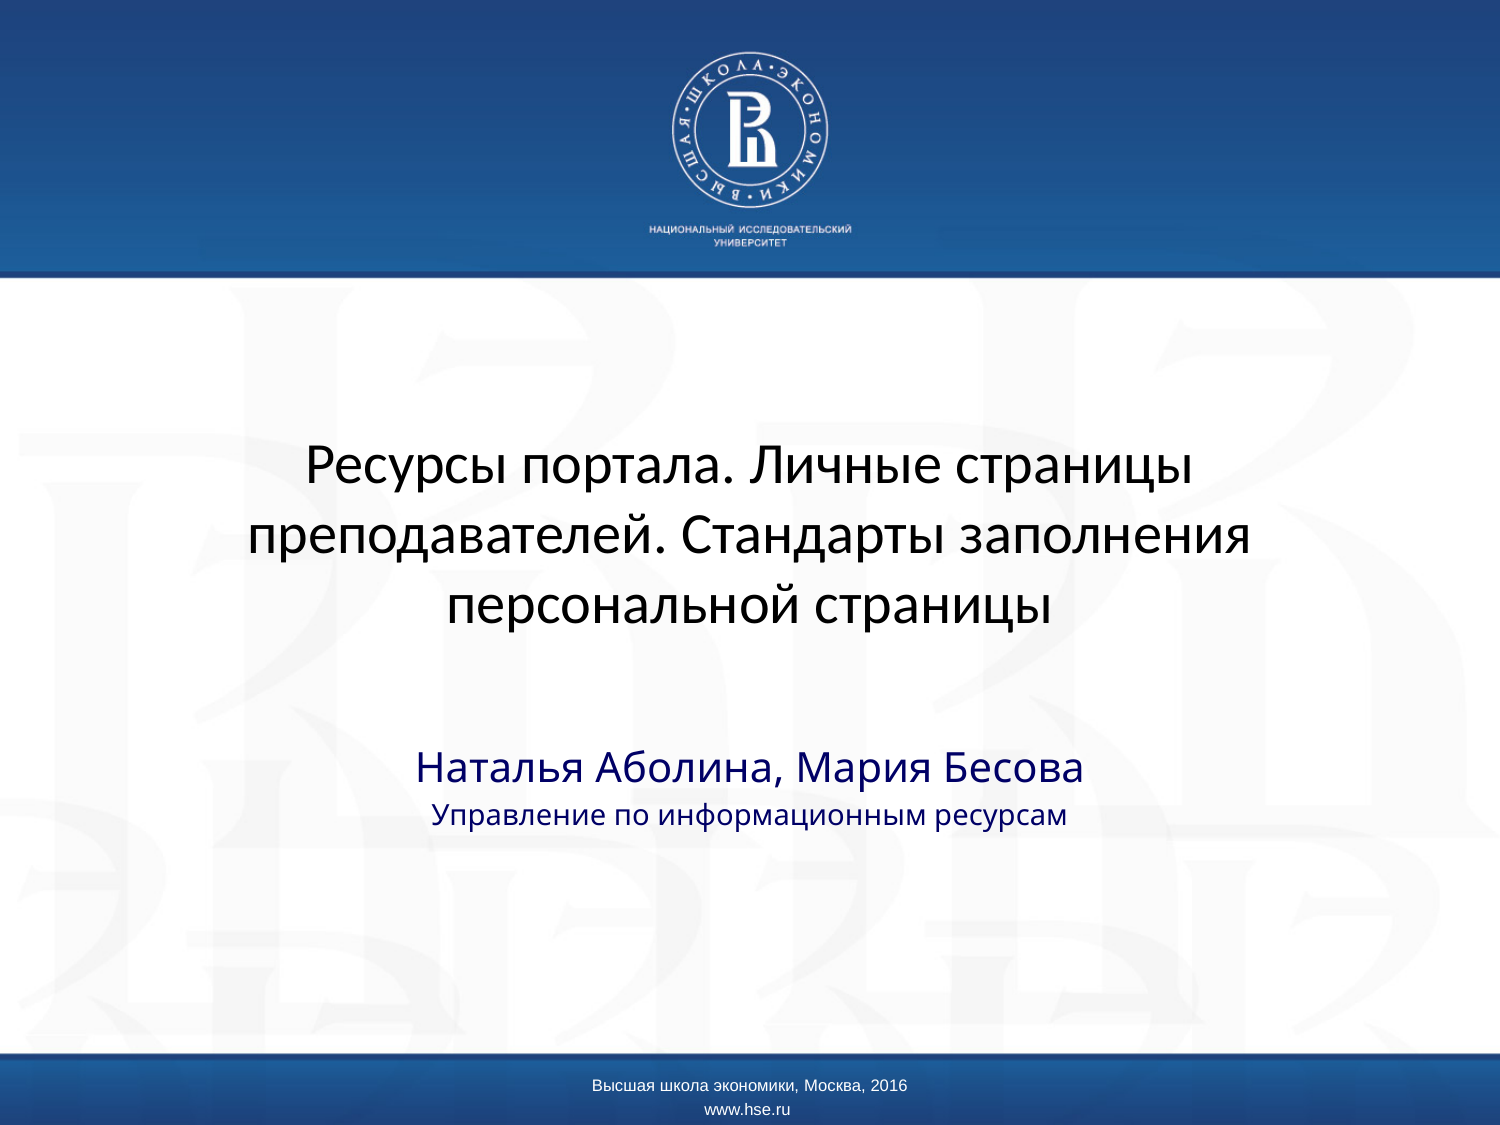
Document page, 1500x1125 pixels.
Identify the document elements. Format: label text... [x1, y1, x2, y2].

title Ресурсы портала. Личные страницы преподавателей. Стандарты заполнения персональной страницы [112, 349, 1388, 712]
picture [0, 0, 1500, 1125]
text_box Высшая школа экономики, Москва, 2016 www.hse.ru [224, 1067, 1275, 1125]
subtitle Наталья Аболина, Мария Бесова Управление по информационным ресурсам [224, 732, 1276, 883]
